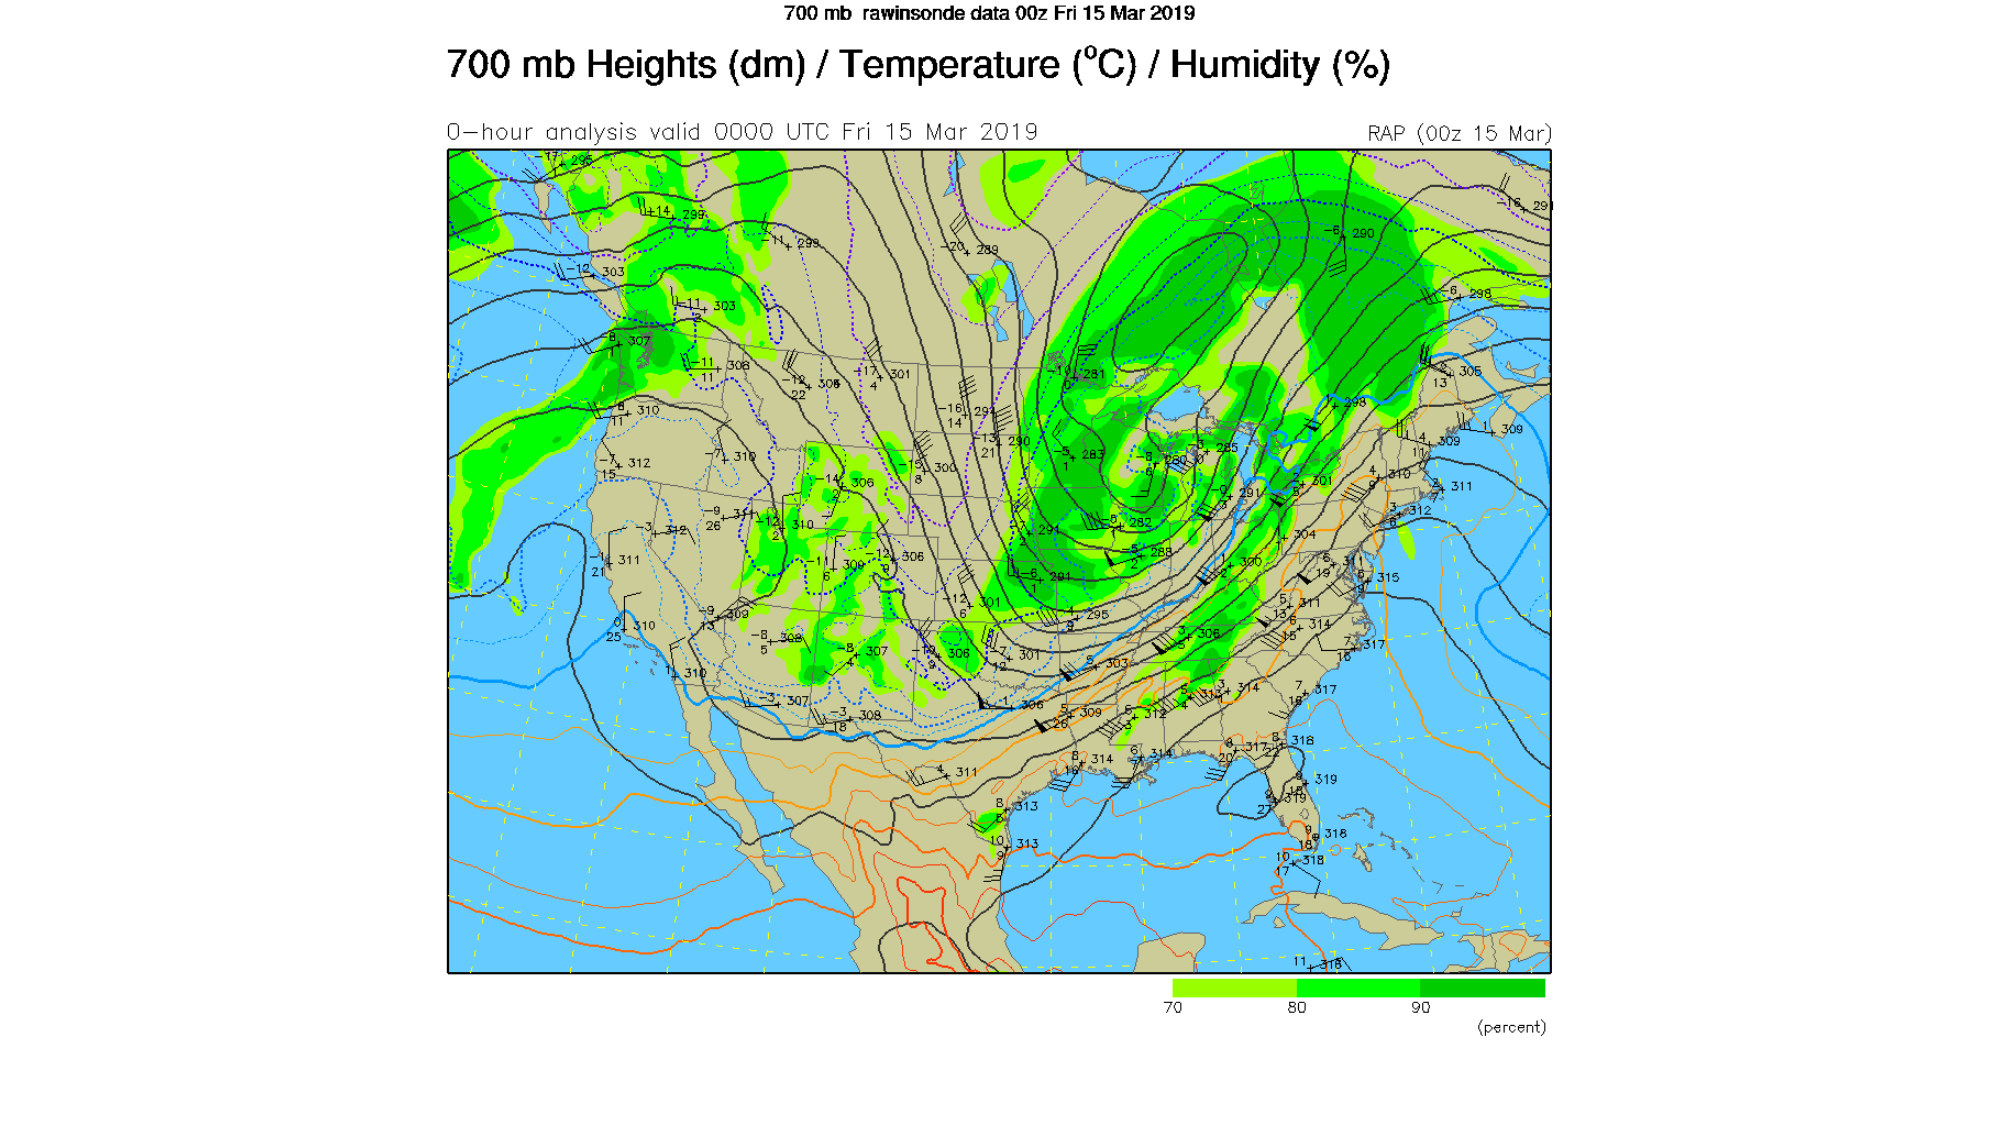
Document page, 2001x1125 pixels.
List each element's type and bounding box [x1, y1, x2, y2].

picture [437, 0, 1563, 1125]
